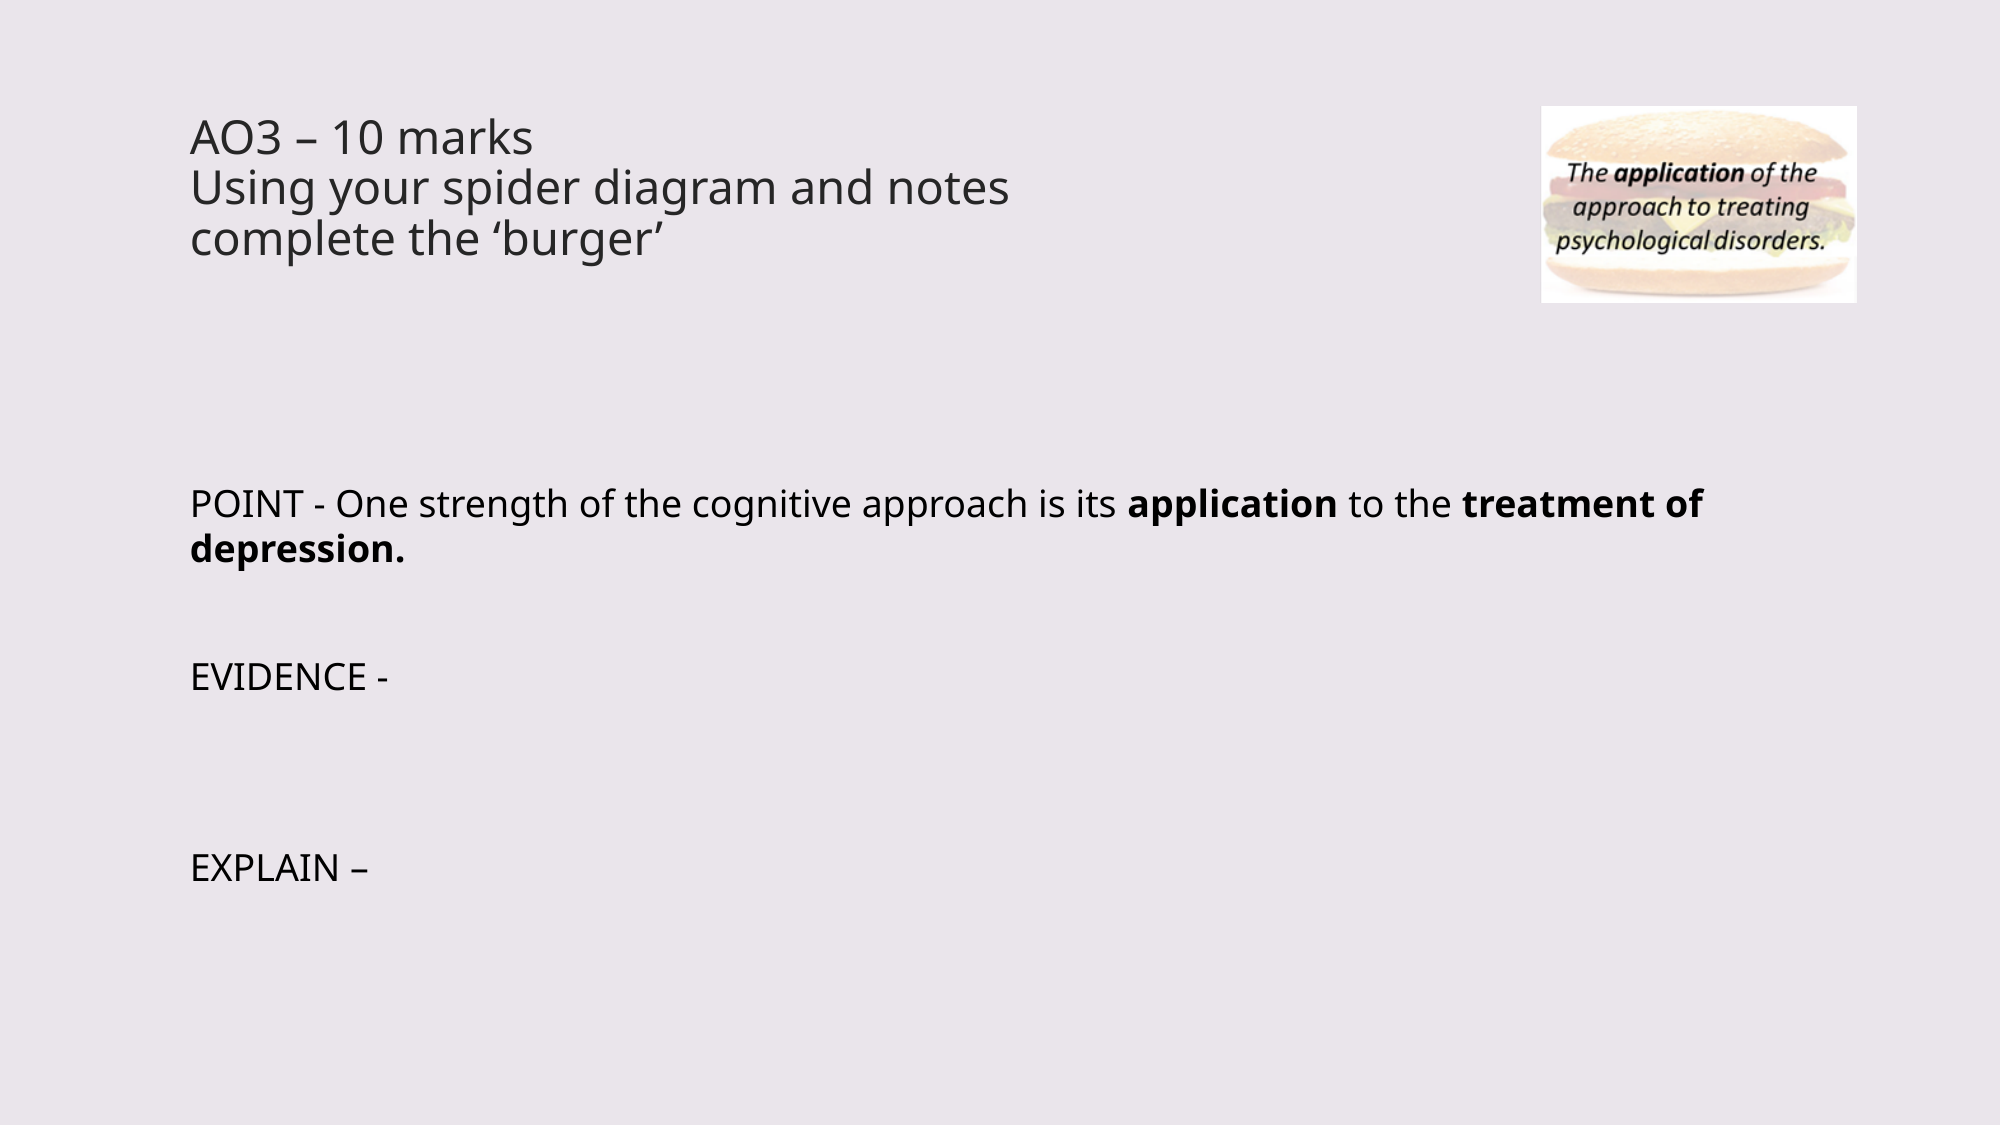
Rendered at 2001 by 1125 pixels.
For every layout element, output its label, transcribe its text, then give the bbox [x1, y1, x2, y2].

picture [1539, 106, 1857, 303]
list POINT - One strength of the cognitive approach is its application to the treatment of depression. EVIDENCE - EXPLAIN – [174, 345, 1825, 990]
title AO3 – 10 marks Using your spider diagram and notes complete the ‘burger’ [174, 105, 1825, 331]
